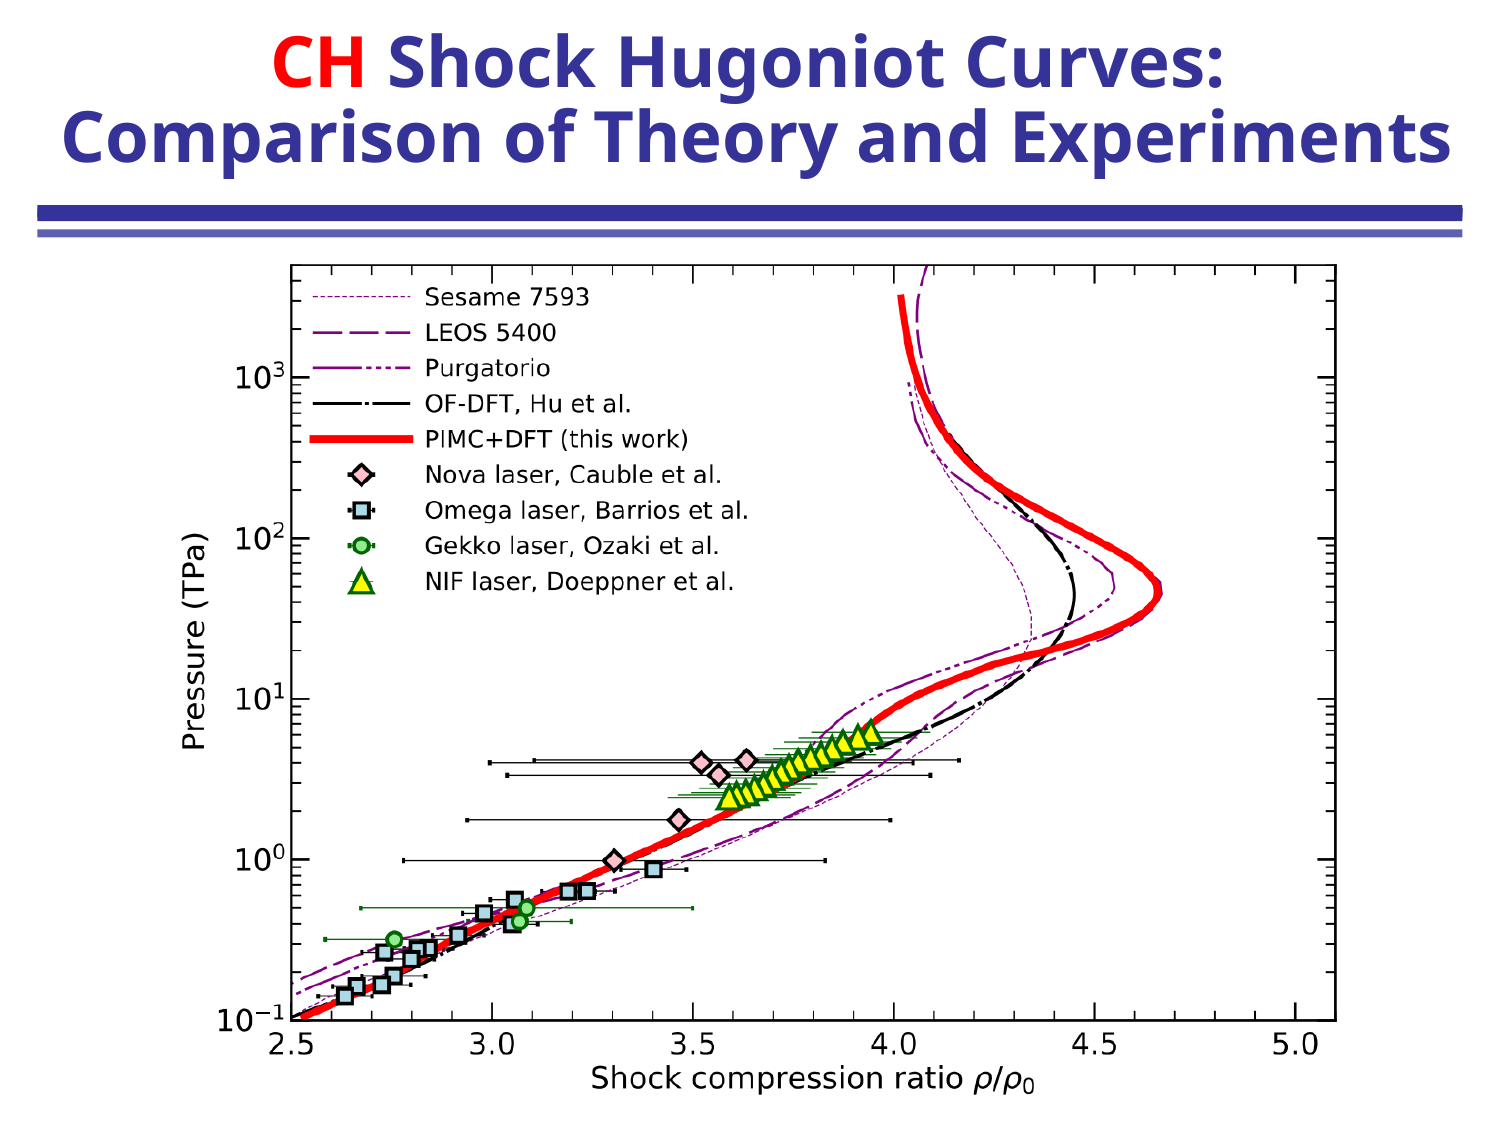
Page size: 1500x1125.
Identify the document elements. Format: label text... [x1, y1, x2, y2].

text_box CH Shock Hugoniot Curves: Comparison of Theory and Experiments [0, 27, 1500, 176]
picture [172, 256, 1342, 1103]
